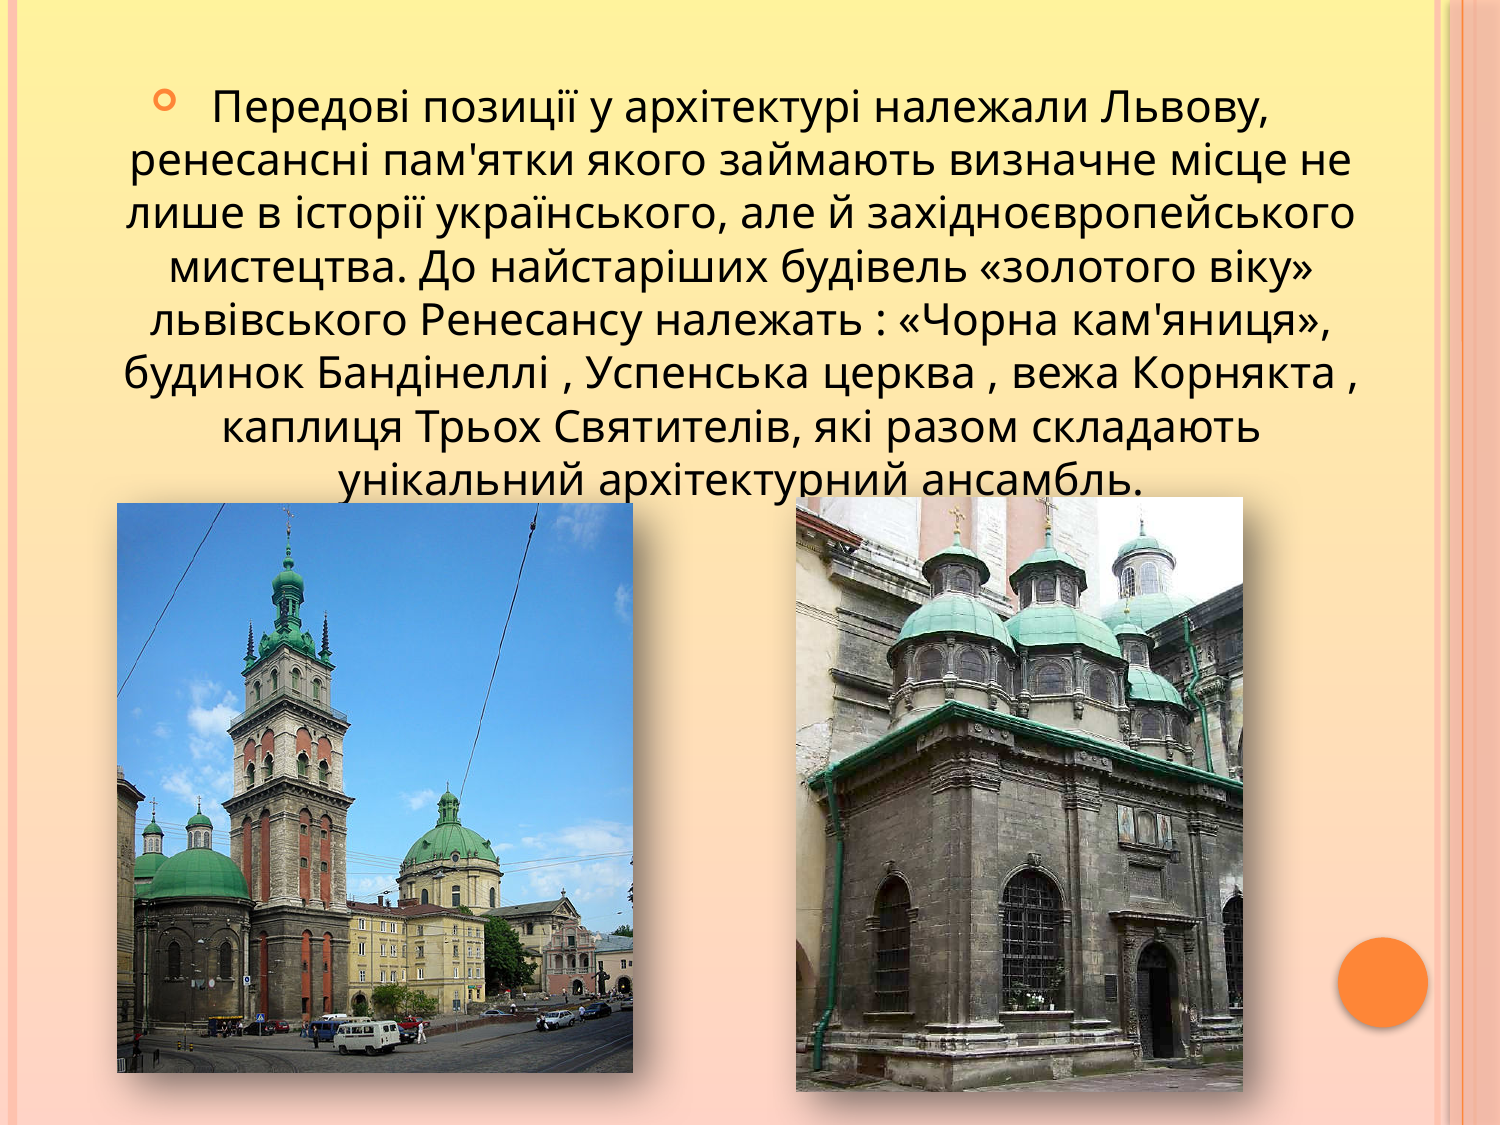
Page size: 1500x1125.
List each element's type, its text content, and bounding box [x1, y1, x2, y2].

list Передові позиції у архітектурі належали Львову, ренесансні пам'ятки якого займають визначне місце не лише в історії українського, але й західноєвропейського мистецтва. До найстаріших будівель «золотого віку» львівського Ренесансу належать : «Чорна кам'яниця», будинок Бандінеллі , Успенська церква , вежа Корнякта , каплиця Трьох Святителів, які разом складають унікальний архітектурний ансамбль. [35, 70, 1407, 516]
picture [116, 503, 634, 1074]
picture [796, 497, 1243, 1093]
